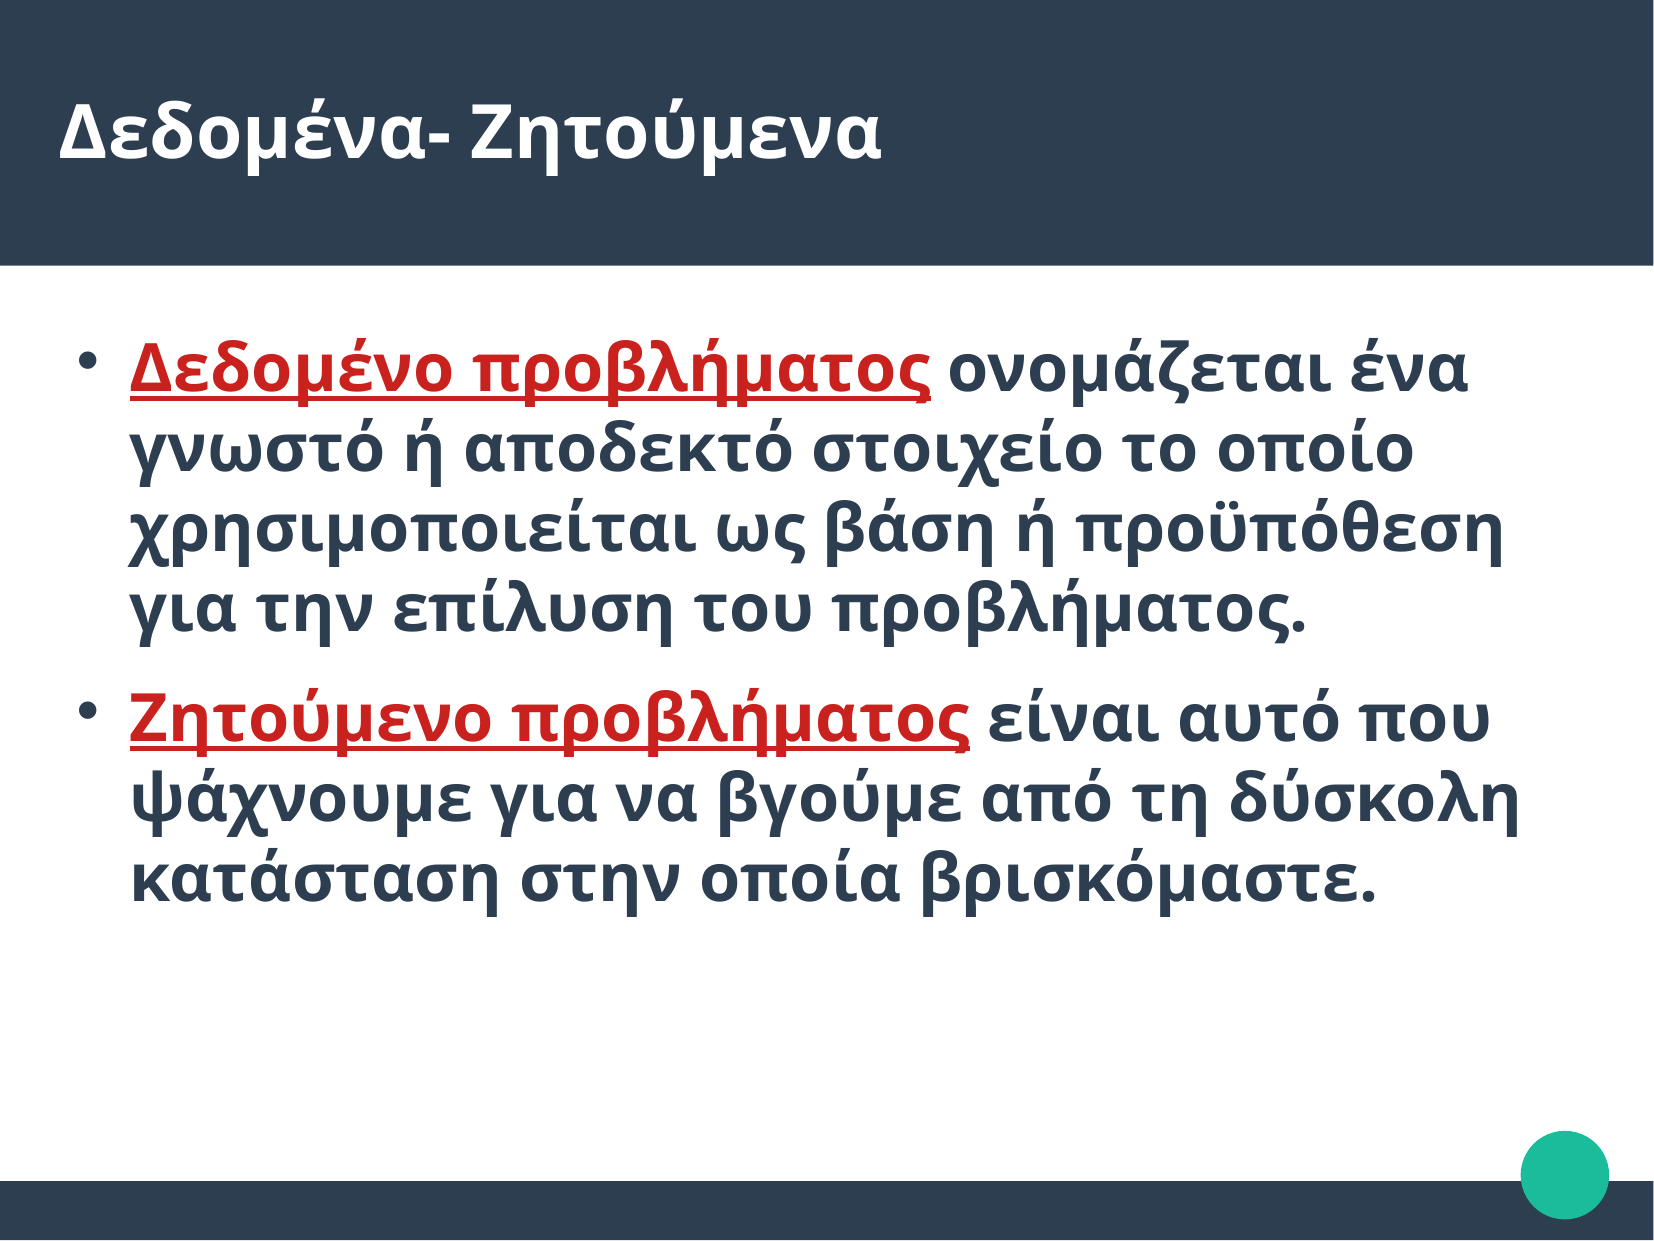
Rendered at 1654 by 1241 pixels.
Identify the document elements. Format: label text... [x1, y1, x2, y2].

text_box Δεδομένα- Ζητούμενα [58, 49, 1595, 207]
text_box Δεδομένο προβλήματος ονομάζεται ένα γνωστό ή αποδεκτό στοιχείο το οποίο χρησιμοποιείται ως βάση ή προϋπόθεση για την επίλυση του προβλήματος. Ζητούμενο προβλήματος είναι αυτό που ψάχνουμε για να βγούμε από τη δύσκολη κατάσταση στην οποία βρισκόμαστε. [58, 324, 1595, 1152]
